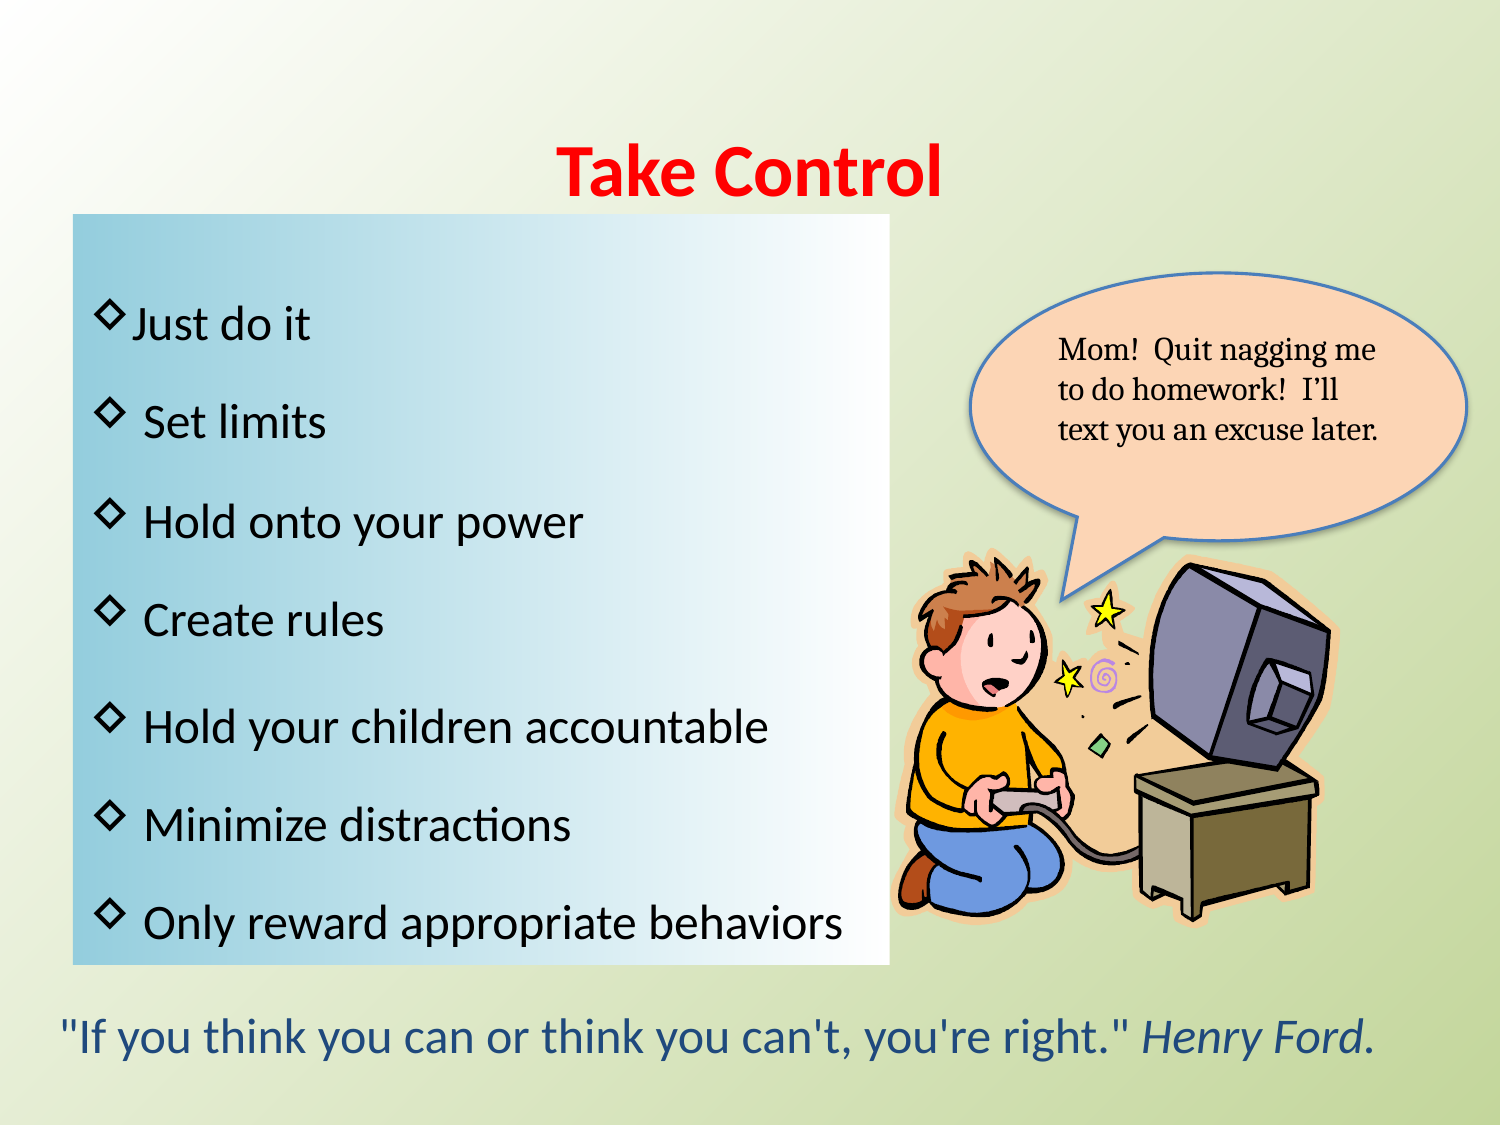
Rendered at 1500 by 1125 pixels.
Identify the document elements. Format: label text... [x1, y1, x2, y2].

list Just do it Set limits Hold onto your power Create rules Hold your children accountable Minimize distractions Only reward appropriate behaviors [72, 214, 890, 965]
list [586, 44, 1425, 539]
text_box Take Control [542, 114, 959, 220]
text_box "If you think you can or think you can't, you're right." Henry Ford. [43, 995, 1500, 1071]
text_box Mom! Quit nagging me to do homework! I’ll text you an excuse later. [970, 272, 1467, 539]
list [586, 491, 1425, 995]
picture [889, 540, 1347, 936]
